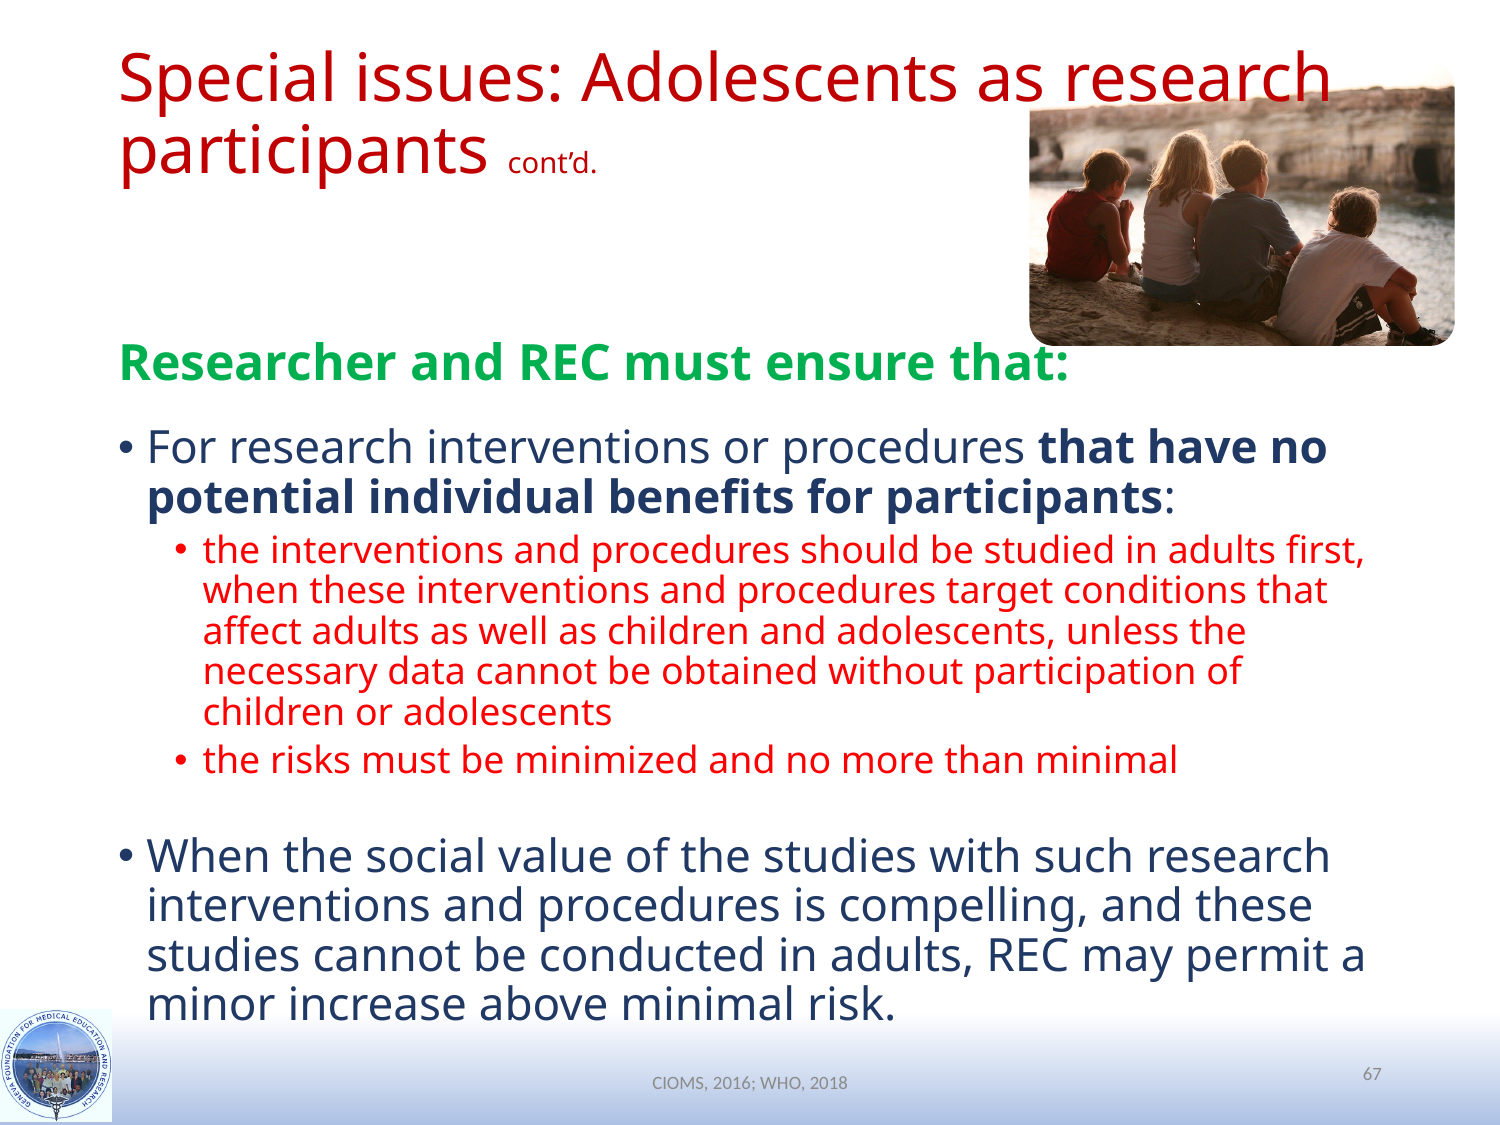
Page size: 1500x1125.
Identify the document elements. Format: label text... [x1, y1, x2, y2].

title Special issues: Adolescents as research participants cont’d. [103, 6, 1397, 225]
picture [1029, 62, 1455, 346]
list Researcher and REC must ensure that: For research interventions or procedures that have no potential individual benefits for participants: the interventions and procedures should be studied in adults first, when these interventions and procedures target conditions that affect adults as well as children and adolescents, unless the necessary data cannot be obtained without participation of children or adolescents the risks must be minimized and no more than minimal When the social value of the studies with such research interventions and procedures is compelling, and these studies cannot be conducted in adults, REC may permit a minor increase above minimal risk. [103, 311, 1397, 1098]
slide_number 67 [1059, 1042, 1397, 1103]
footer CIOMS, 2016; WHO, 2018 [496, 1052, 1004, 1112]
picture [0, 1009, 112, 1122]
